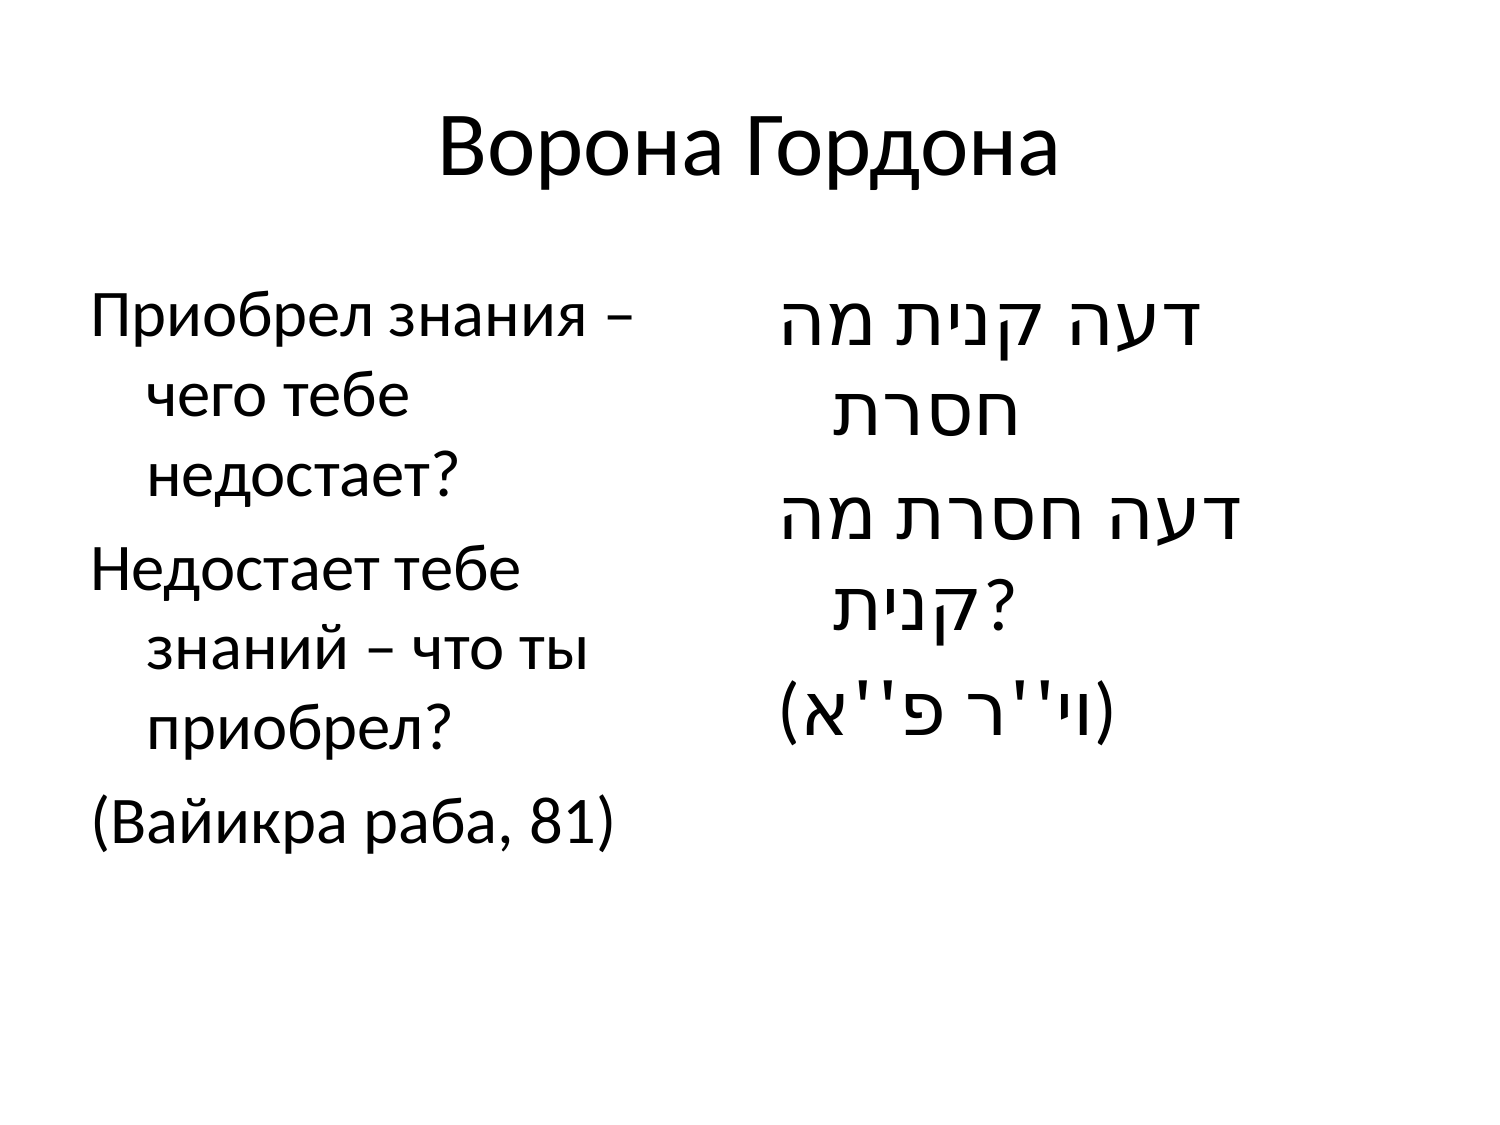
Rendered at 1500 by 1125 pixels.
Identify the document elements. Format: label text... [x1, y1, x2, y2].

list Приобрел знания – чего тебе недостает? Недостает тебе знаний – что ты приобрел? (Вайикра раба, 81) [75, 262, 738, 1005]
list דעה קנית מה חסרת דעה חסרת מה קנית? (וי''ר פ''א) [762, 262, 1425, 1005]
title Ворона Гордона [75, 45, 1425, 233]
